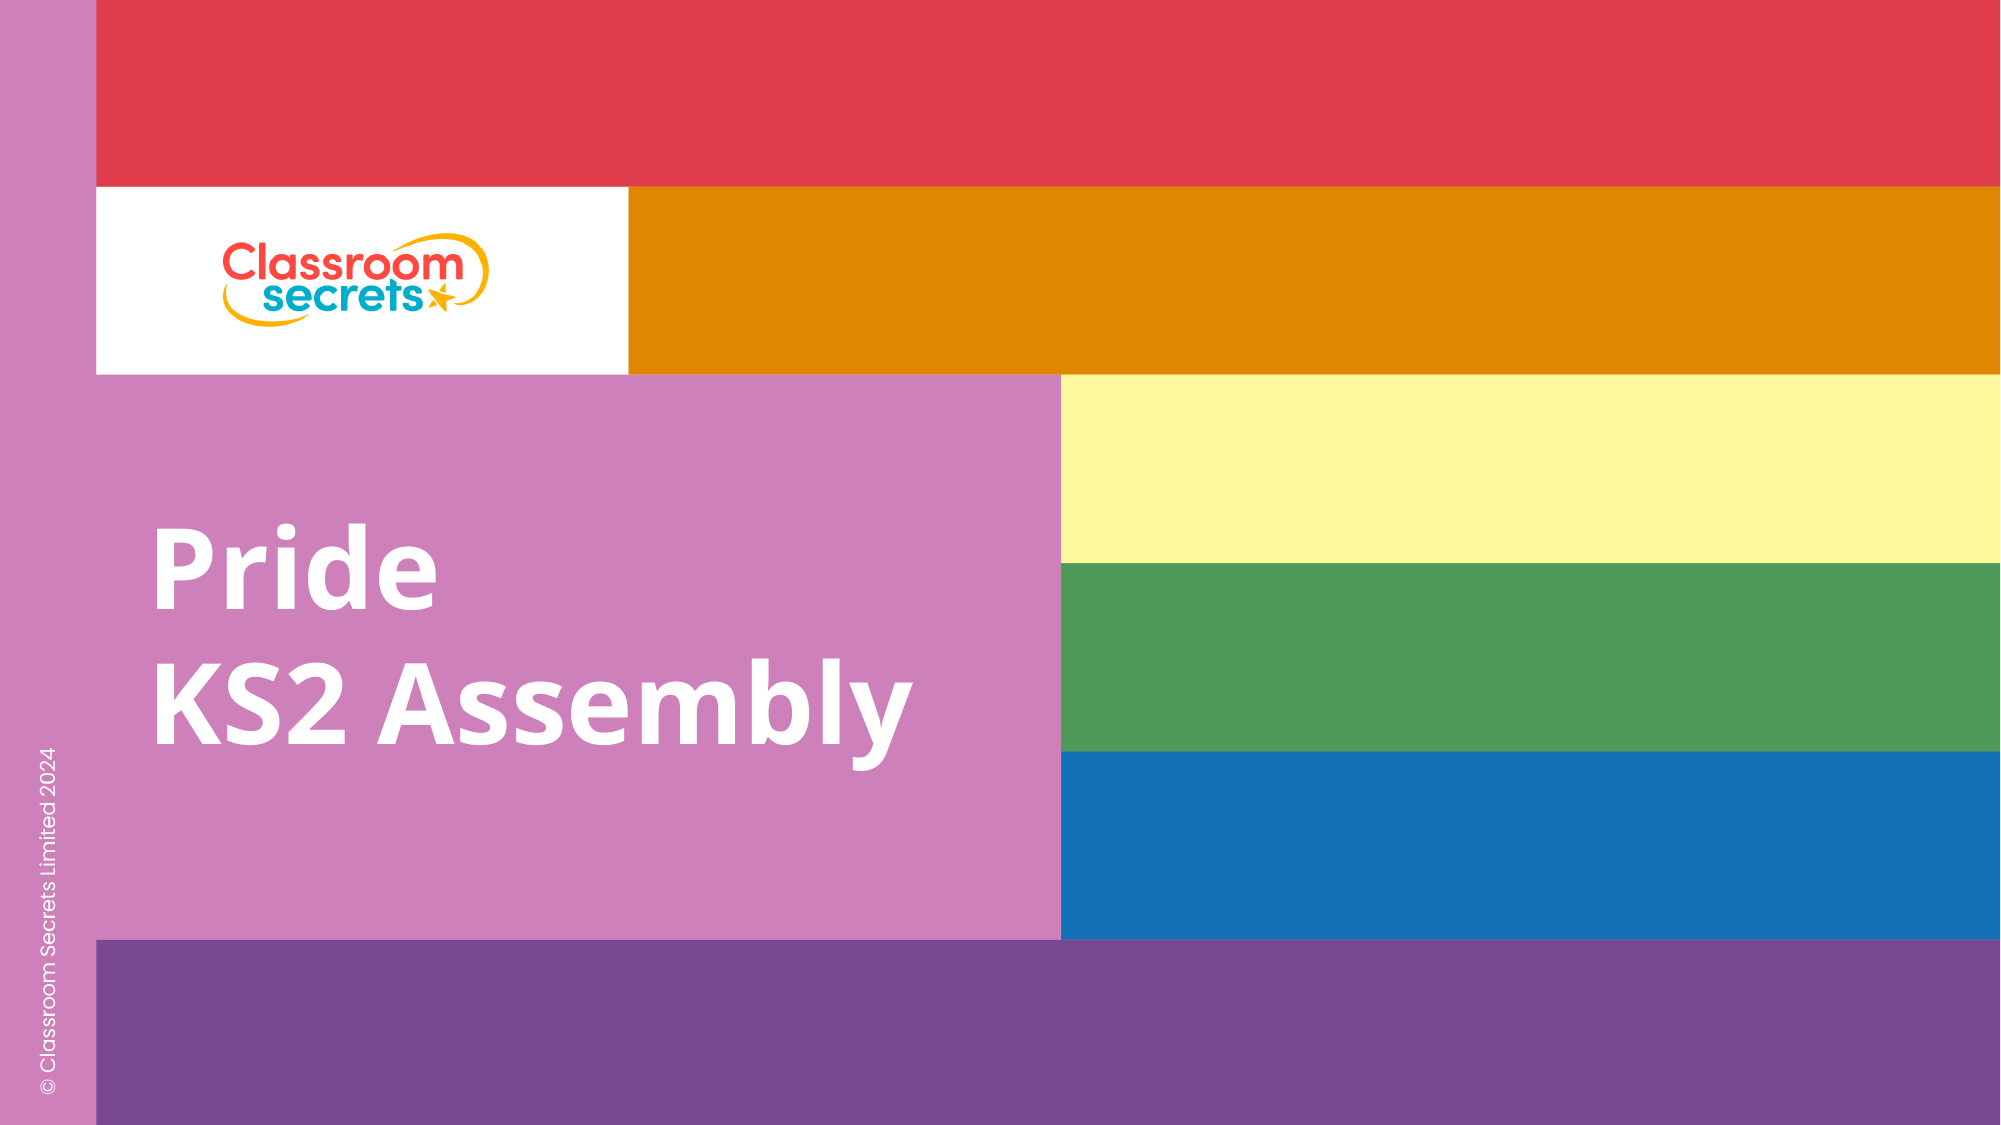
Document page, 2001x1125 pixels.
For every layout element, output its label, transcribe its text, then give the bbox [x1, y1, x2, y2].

picture [0, 0, 2001, 1125]
text_box Pride KS2 Assembly [132, 489, 1173, 775]
